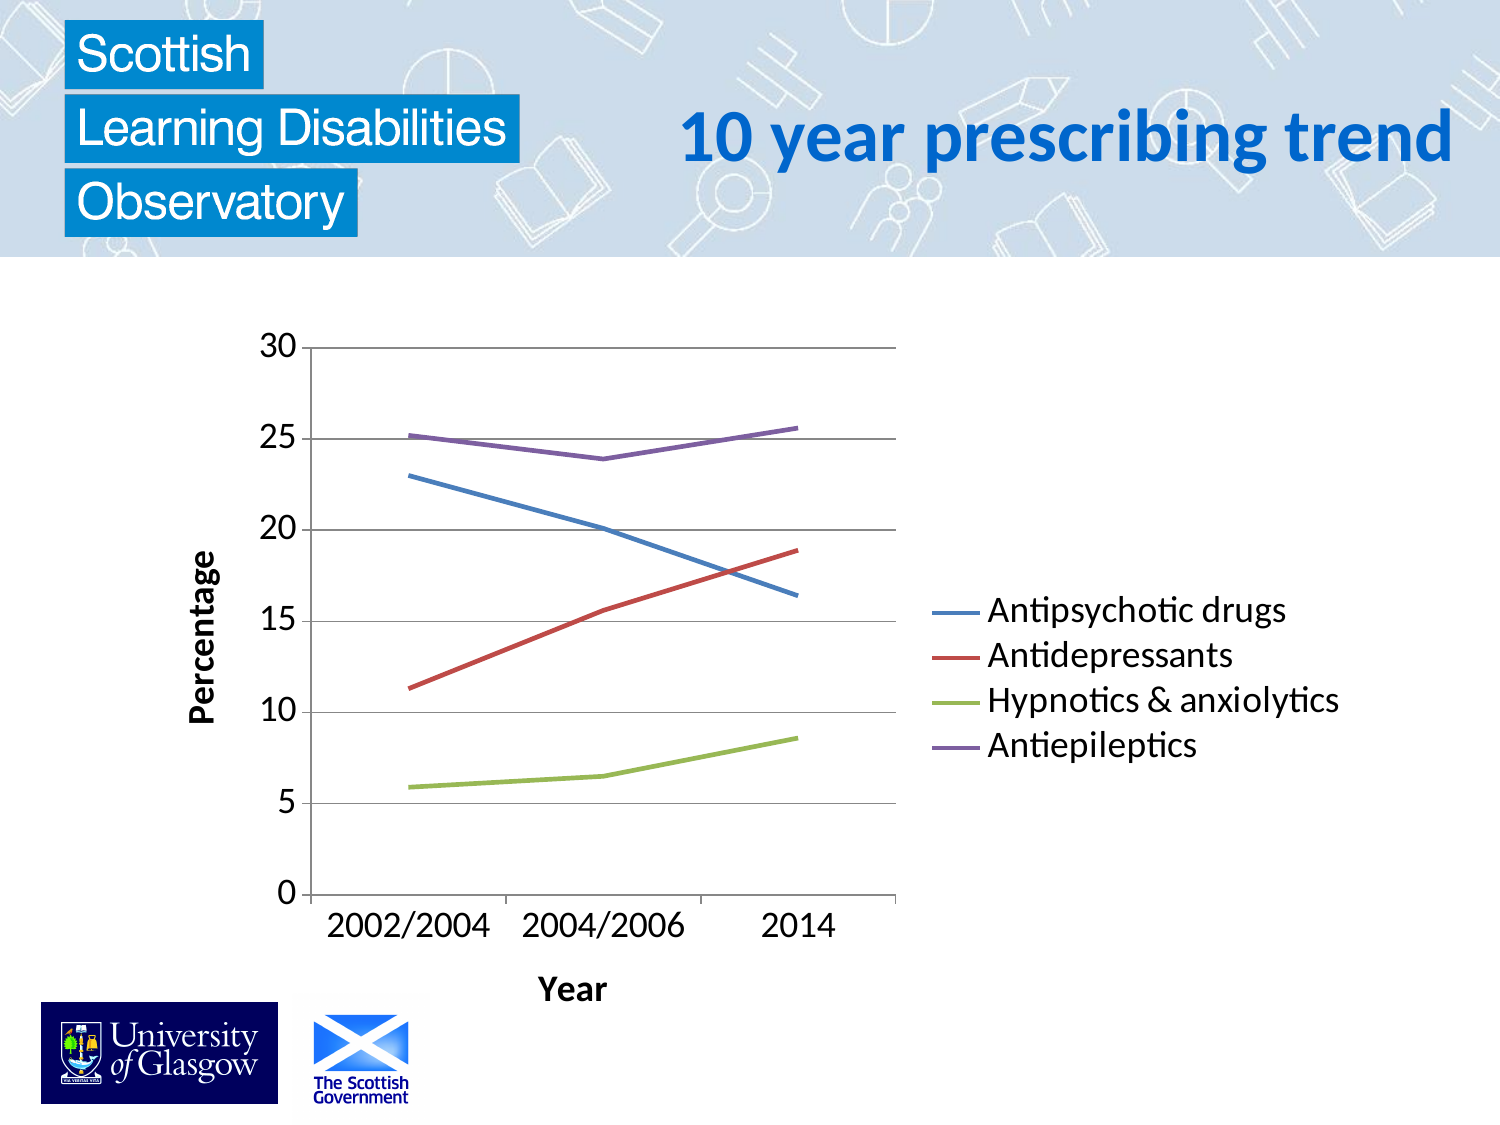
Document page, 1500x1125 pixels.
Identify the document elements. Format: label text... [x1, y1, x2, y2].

title 10 year prescribing trend [501, 19, 1471, 244]
picture [0, 0, 1500, 257]
picture [41, 1002, 278, 1104]
picture [292, 1048, 430, 1125]
chart [147, 314, 1365, 1048]
